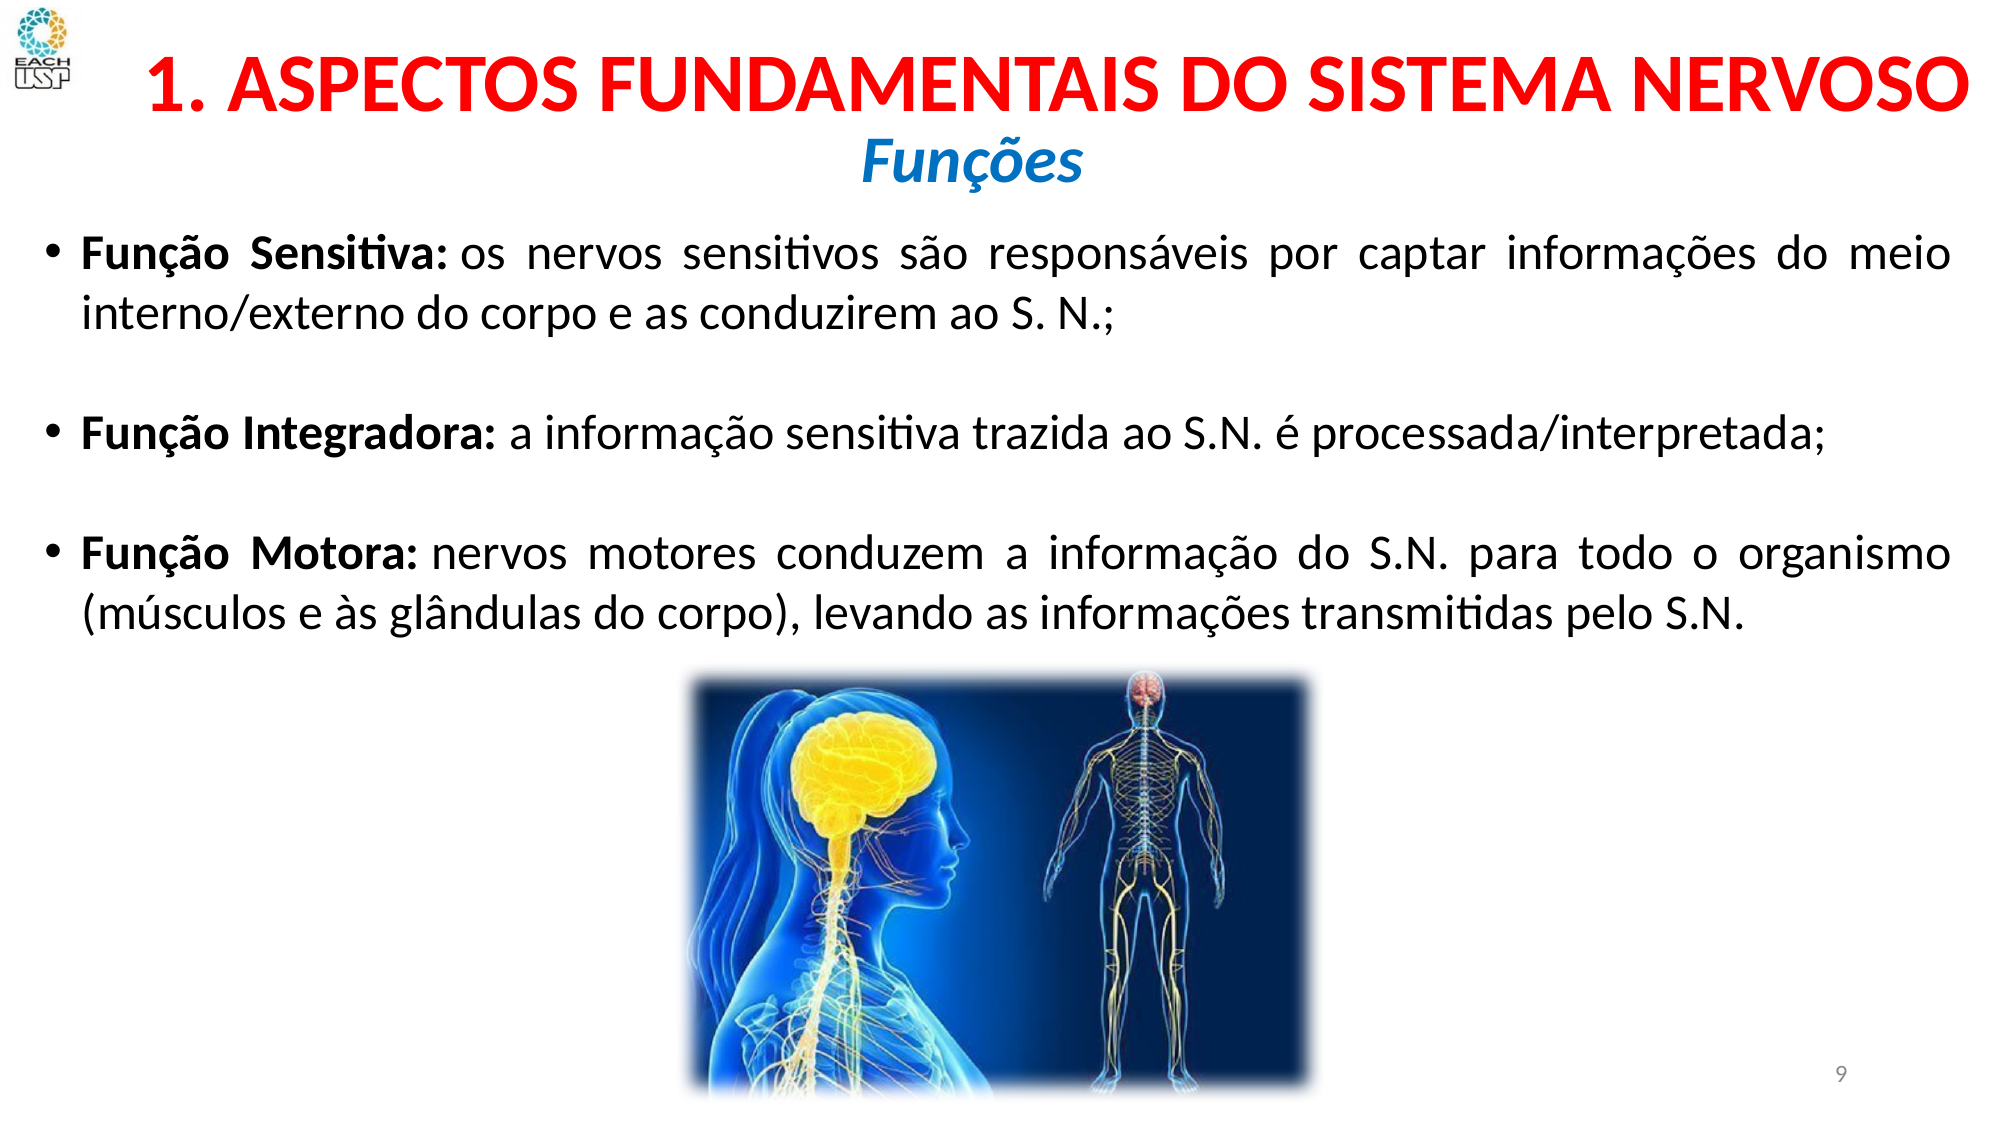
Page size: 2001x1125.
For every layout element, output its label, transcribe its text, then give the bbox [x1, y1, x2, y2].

slide_number 9 [1412, 1042, 1863, 1103]
picture [0, 7, 83, 91]
list Função Sensitiva: os nervos sensitivos são responsáveis por captar informações do meio interno/externo do corpo e as conduzirem ao S. N.; Função Integradora: a informação sensitiva trazida ao S.N. é processada/interpretada; Função Motora: nervos motores conduzem a informação do S.N. para todo o organismo (músculos e às glândulas do corpo), levando as informações transmitidas pelo S.N. [29, 212, 1968, 712]
picture [674, 661, 1324, 1103]
text_box 1. ASPECTOS FUNDAMENTAIS DO SISTEMA NERVOSO [115, 0, 2000, 193]
text_box Funções [833, 105, 1112, 217]
